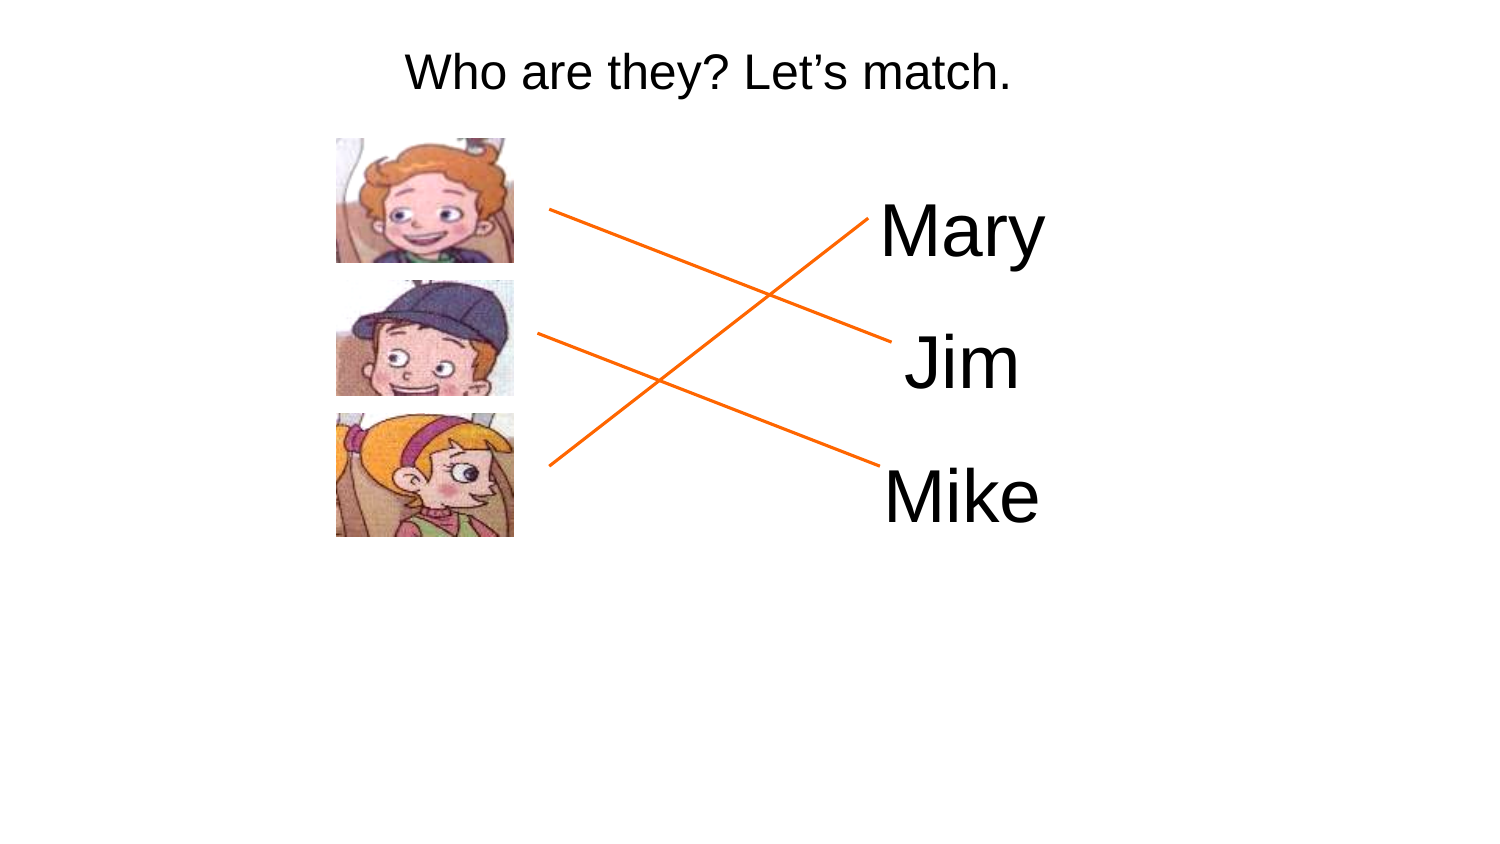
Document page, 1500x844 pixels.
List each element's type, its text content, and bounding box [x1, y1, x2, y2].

text_box Mike [820, 439, 1105, 545]
text_box Jim [820, 306, 1105, 412]
picture [336, 412, 514, 538]
text_box Mary [820, 173, 1105, 279]
picture [336, 138, 514, 263]
picture [336, 279, 514, 396]
text_box Who are they? Let’s match. [147, 31, 1270, 107]
